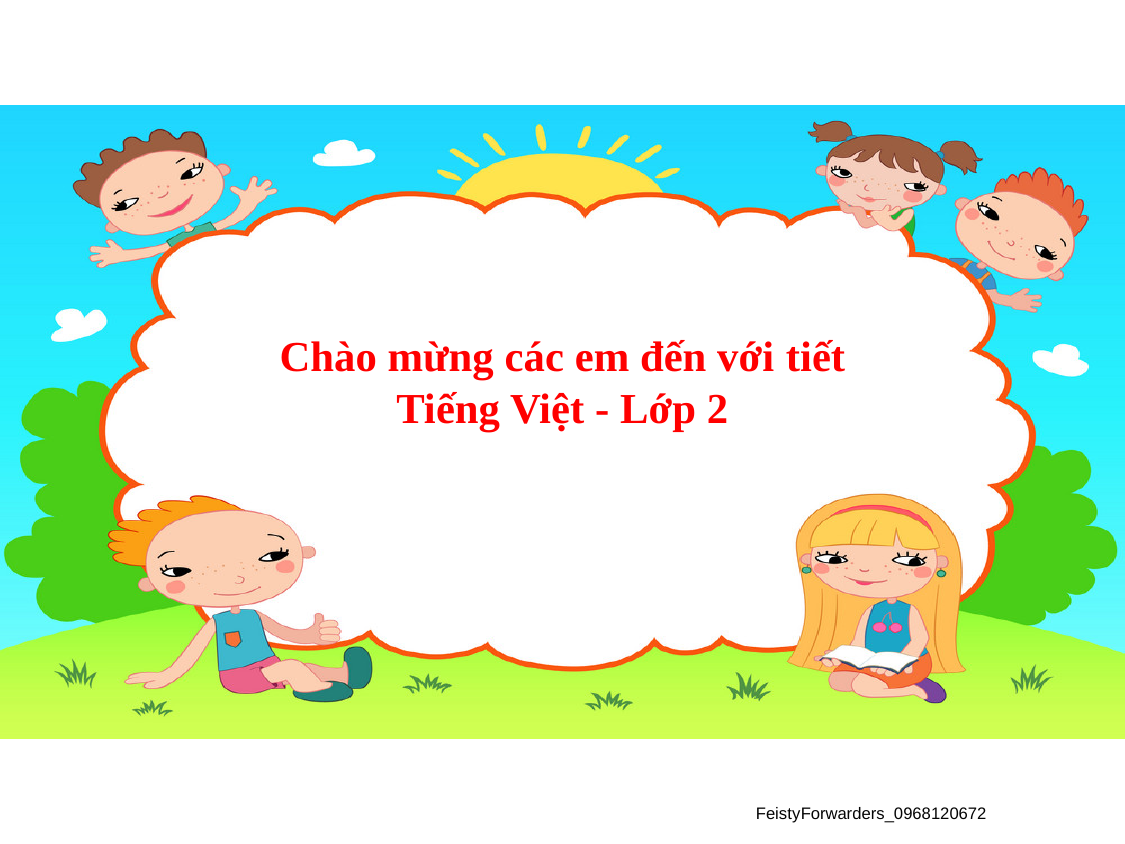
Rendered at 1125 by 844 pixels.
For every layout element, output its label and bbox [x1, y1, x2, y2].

picture [0, 105, 1125, 739]
